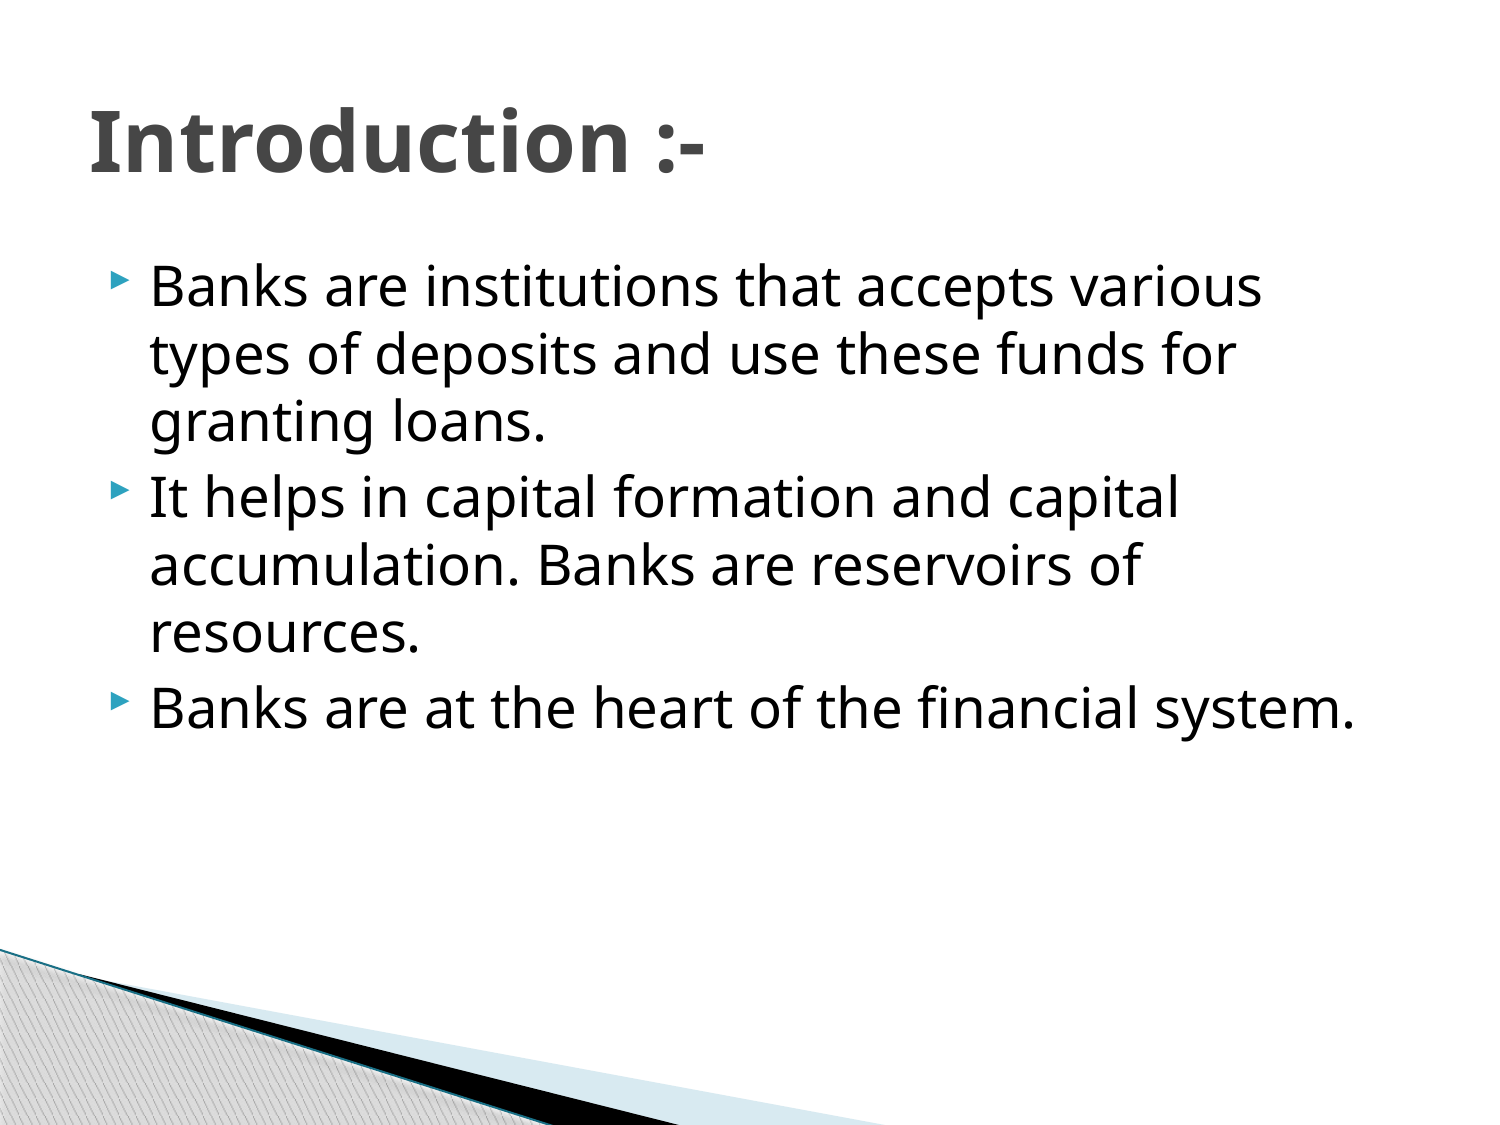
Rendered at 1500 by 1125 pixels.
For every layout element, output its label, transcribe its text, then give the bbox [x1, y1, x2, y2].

title Introduction :- [75, 45, 1425, 233]
list Banks are institutions that accepts various types of deposits and use these funds for granting loans. It helps in capital formation and capital accumulation. Banks are reservoirs of resources. Banks are at the heart of the financial system. [75, 243, 1425, 986]
